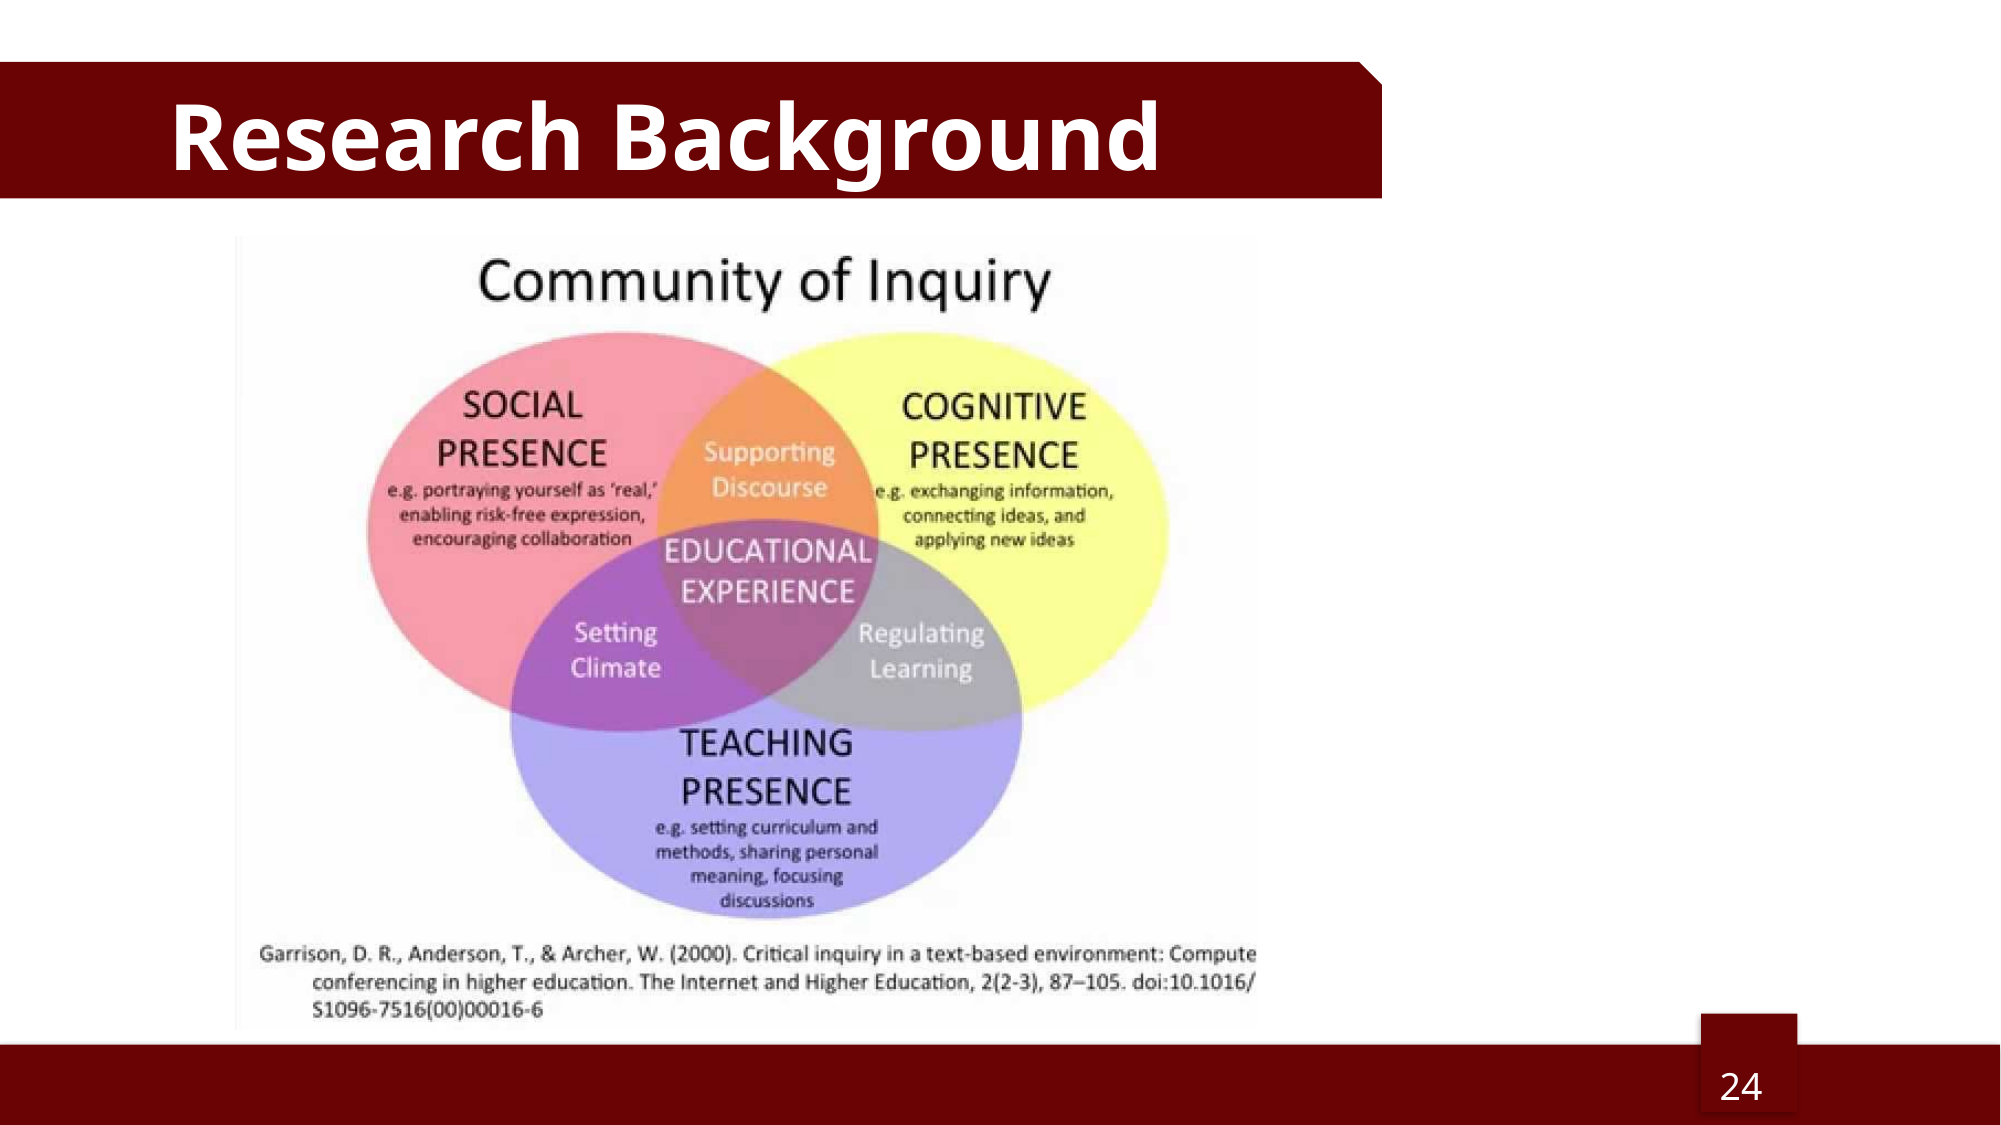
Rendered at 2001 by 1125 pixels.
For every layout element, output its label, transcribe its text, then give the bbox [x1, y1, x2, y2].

slide_number 24 [1440, 1058, 1778, 1119]
picture [235, 227, 1257, 1030]
text_box Research Background [153, 81, 1287, 187]
